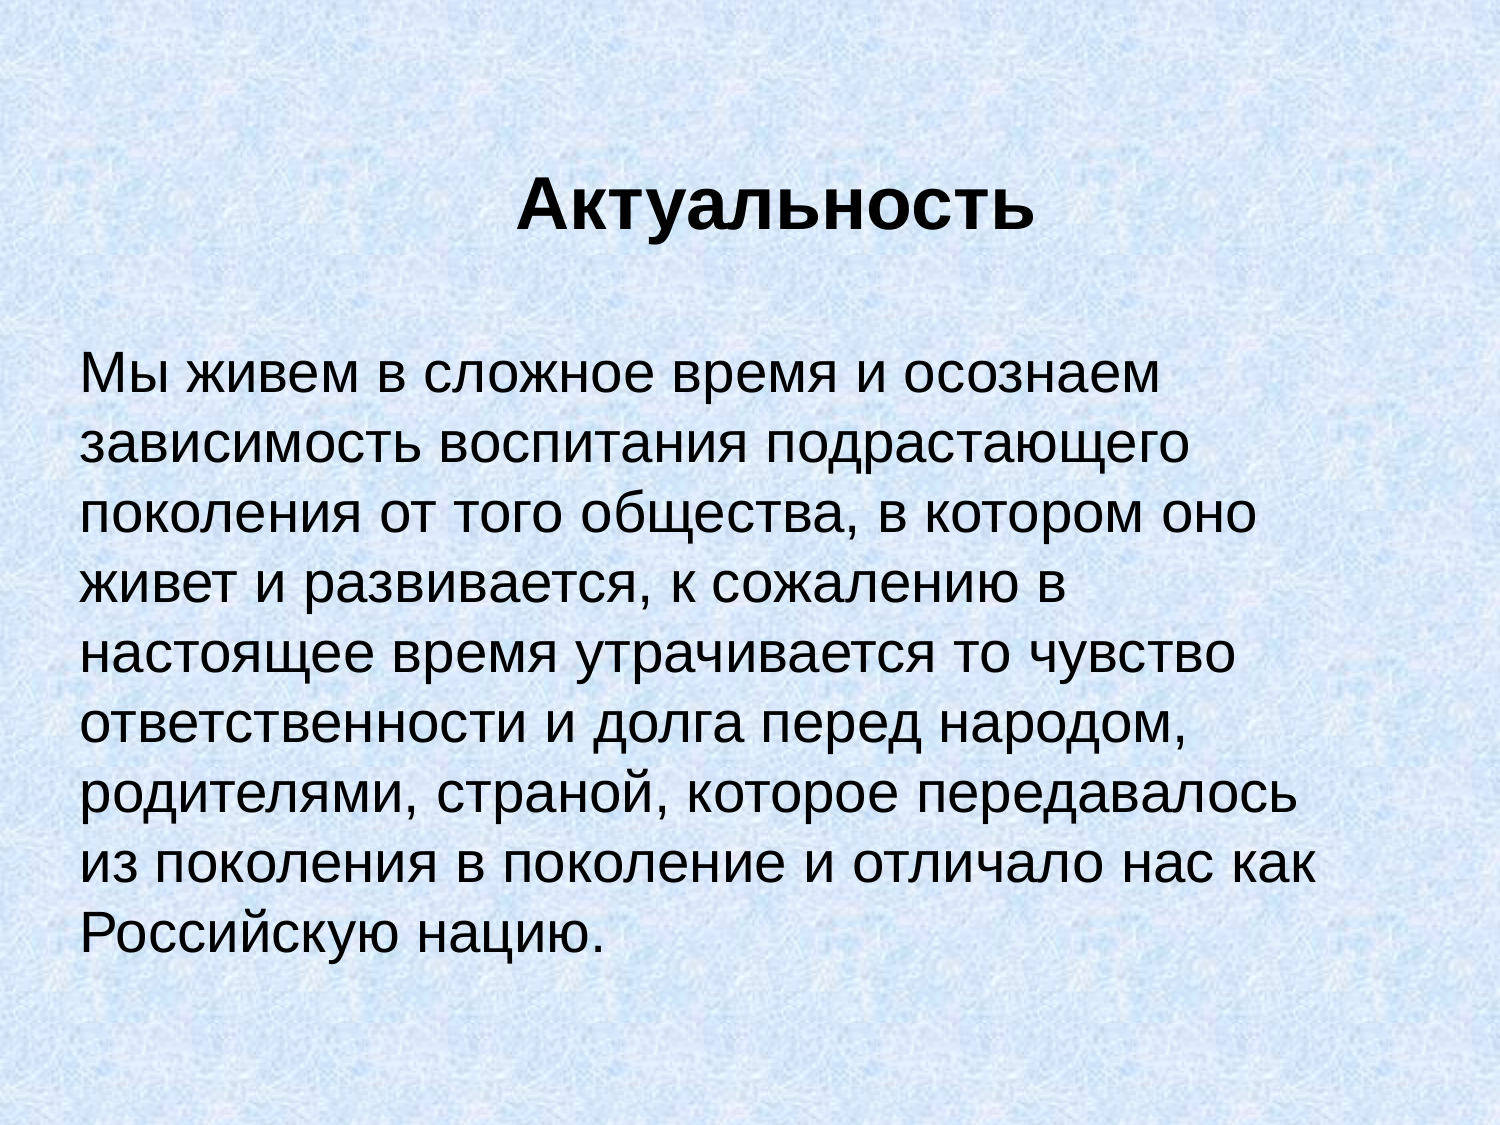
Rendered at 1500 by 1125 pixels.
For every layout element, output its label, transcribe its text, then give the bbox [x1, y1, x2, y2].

picture [0, 0, 1500, 1125]
text_box Актуальность Мы живем в сложное время и осознаем зависимость воспитания подрастающего поколения от того общества, в котором оно живет и развивается, к сожалению в настоящее время утрачивается то чувство ответственности и долга перед народом, родителями, страной, которое передавалось из поколения в поколение и отличало нас как Российскую нацию. [64, 101, 1365, 972]
